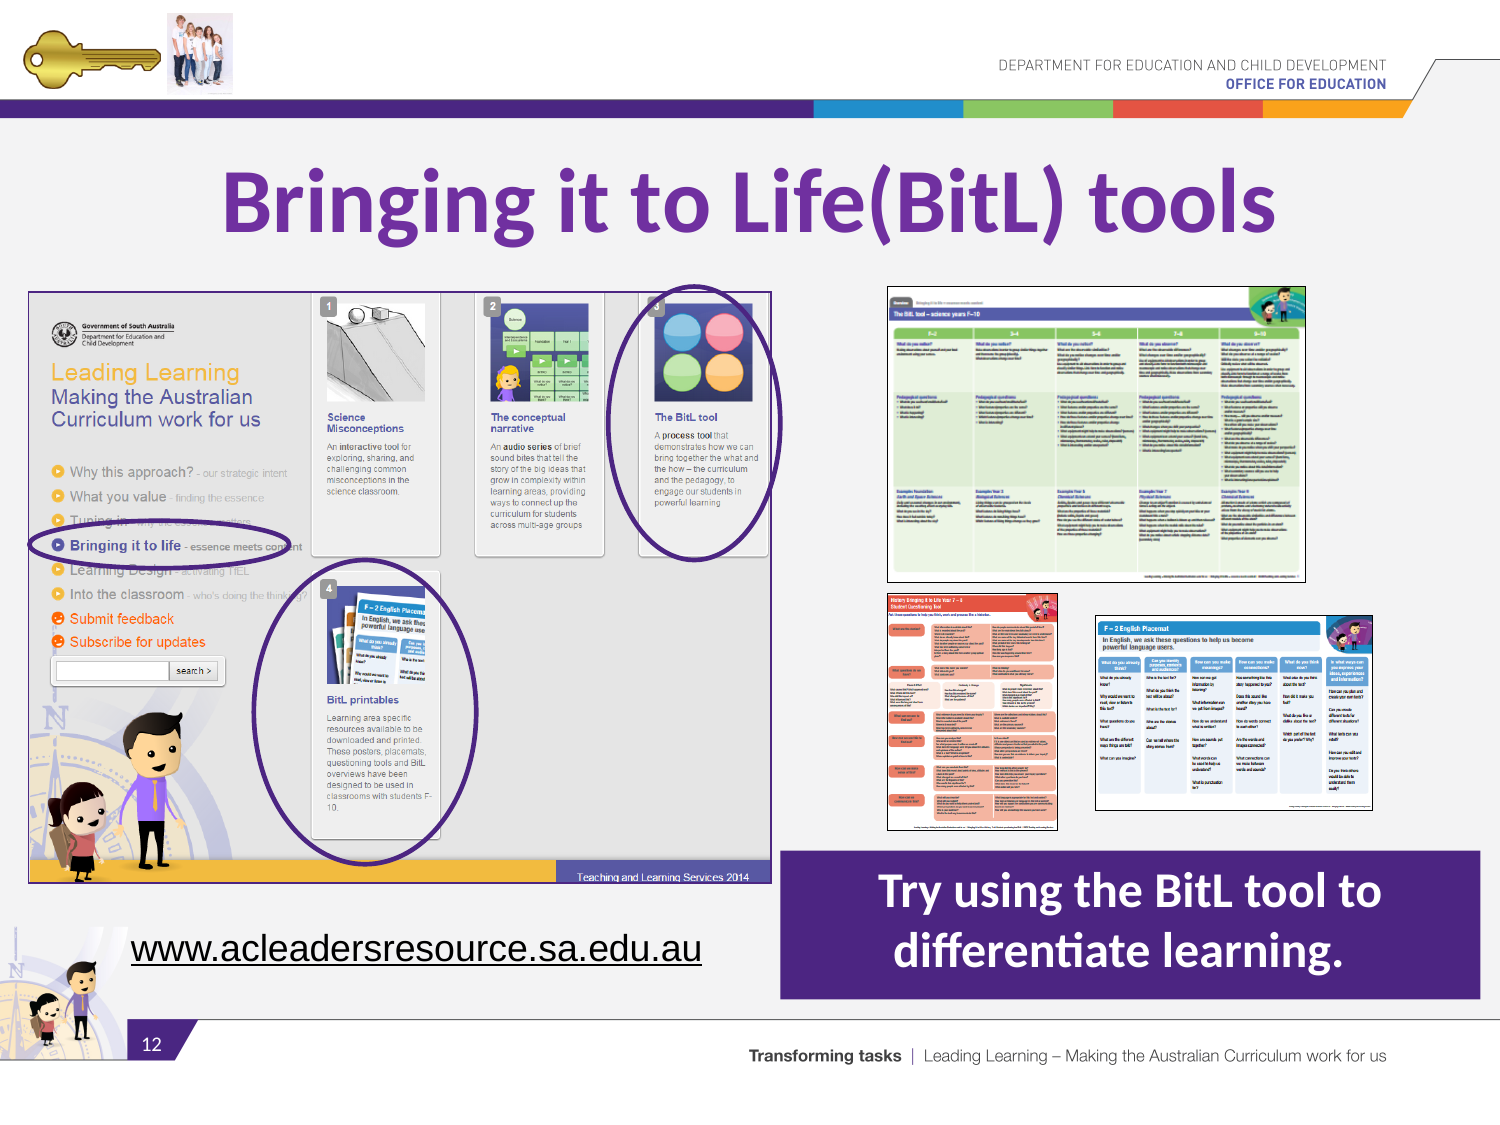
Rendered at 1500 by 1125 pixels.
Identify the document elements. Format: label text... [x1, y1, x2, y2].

text_box www.acleadersresource.sa.edu.au [116, 916, 780, 977]
title Bringing it to Life(BitL) tools [112, 101, 1388, 290]
text_box 12 [116, 1023, 187, 1083]
text_box [774, 364, 783, 483]
text_box [669, 284, 720, 290]
picture [0, 0, 1500, 1125]
text_box Try using the BitL tool to differentiate learning. [780, 850, 1481, 1000]
